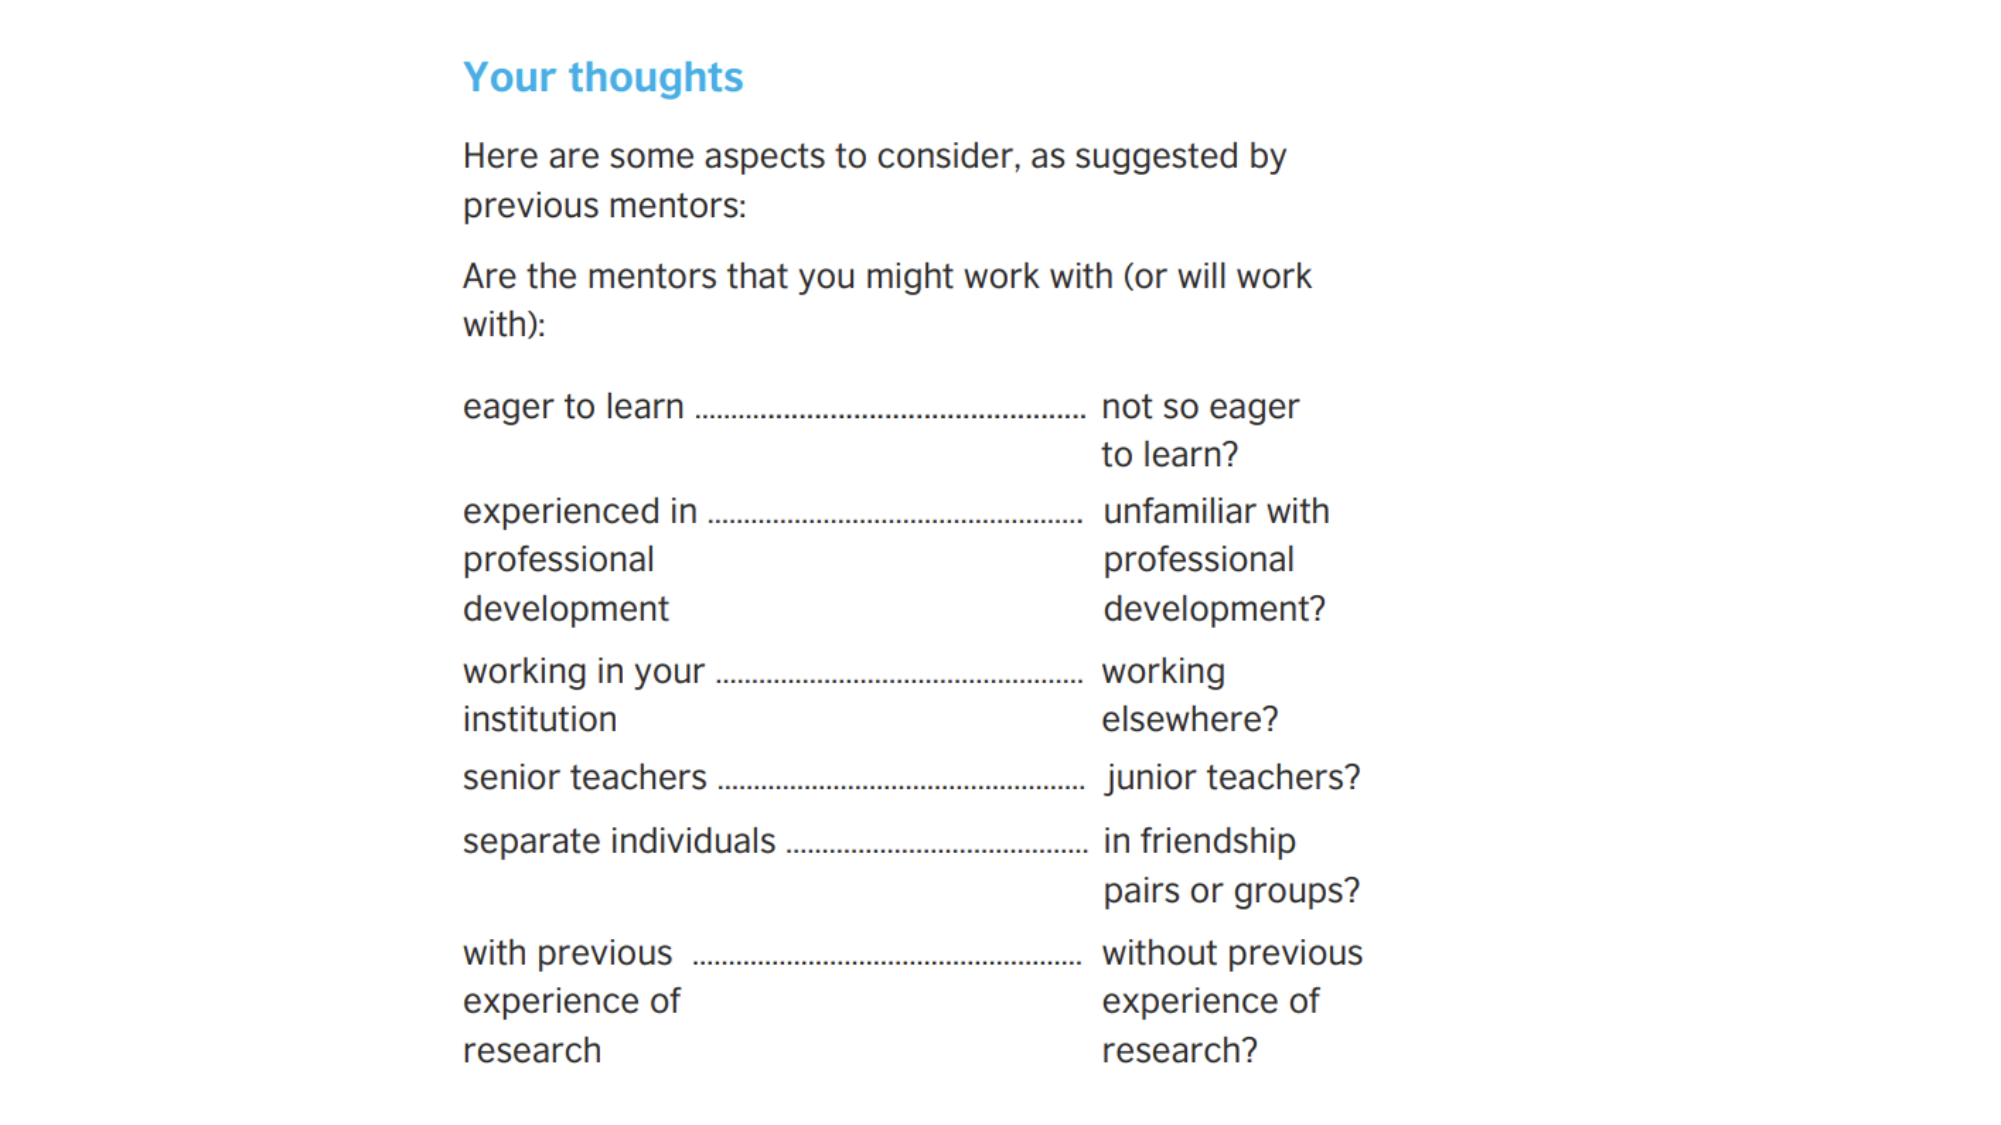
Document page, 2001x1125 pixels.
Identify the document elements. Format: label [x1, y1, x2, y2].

list [411, 15, 1411, 1105]
